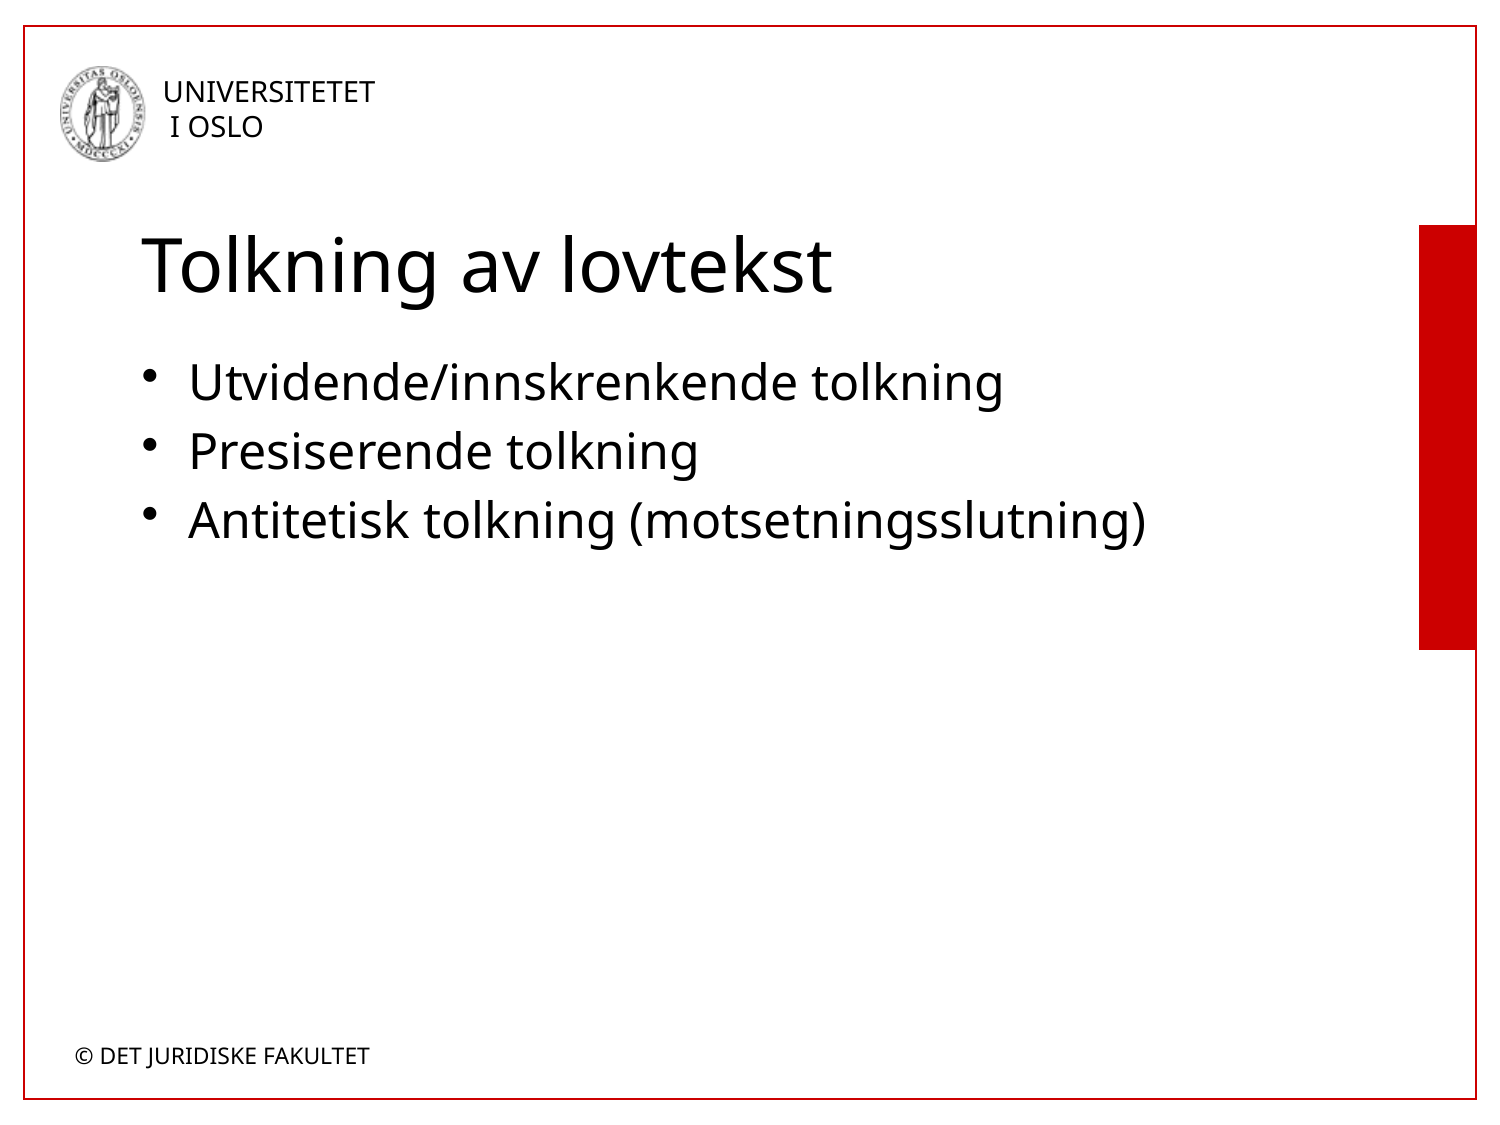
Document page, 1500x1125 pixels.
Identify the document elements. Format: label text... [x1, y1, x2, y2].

picture [60, 66, 167, 162]
list Utvidende/innskrenkende tolkning Presiserende tolkning Antitetisk tolkning (motsetningsslutning) [126, 350, 1224, 938]
title Tolkning av lovtekst [126, 212, 1224, 325]
